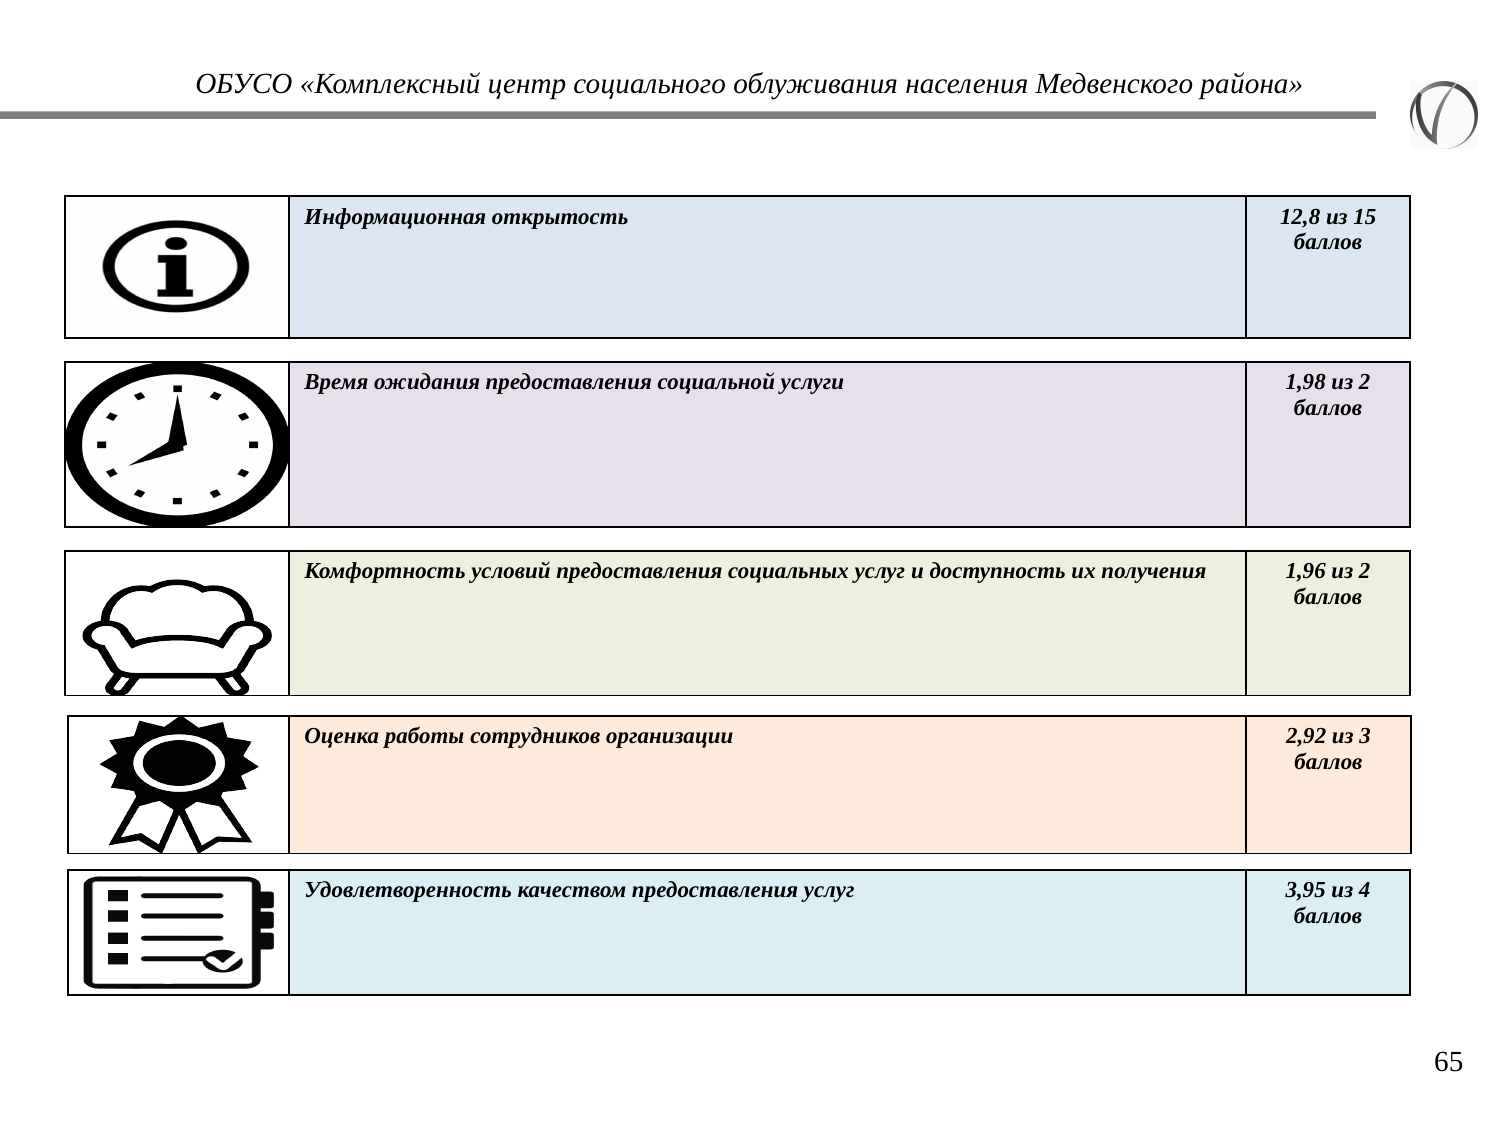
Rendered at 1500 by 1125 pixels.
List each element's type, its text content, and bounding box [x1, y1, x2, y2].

table_header 1,96 из 2 баллов [1247, 552, 1409, 695]
table_header Комфортность условий предоставления социальных услуг и доступность их получения [290, 552, 1245, 695]
text_box [0, 109, 1378, 121]
table_header 3,95 из 4 баллов [1247, 871, 1409, 994]
table_header Информационная открытость [290, 197, 1245, 337]
text_box 65 [1419, 1034, 1479, 1085]
table_header 12,8 из 15 баллов [1247, 197, 1409, 337]
table_header Время ожидания предоставления социальной услуги [290, 363, 1245, 526]
table_header 1,98 из 2 баллов [1247, 363, 1409, 526]
picture [1410, 81, 1478, 149]
table_header [69, 717, 288, 853]
table_header [66, 363, 288, 526]
table_header [66, 197, 288, 337]
table_header Удовлетворенность качеством предоставления услуг [290, 871, 1245, 994]
table_header [69, 871, 288, 994]
table_header [66, 552, 288, 695]
table_header Оценка работы сотрудников организации [290, 717, 1245, 853]
table_header 2,92 из 3 баллов [1247, 717, 1410, 853]
title ОБУСО «Комплексный центр социального облуживания населения Медвенского района» [0, 0, 1500, 112]
